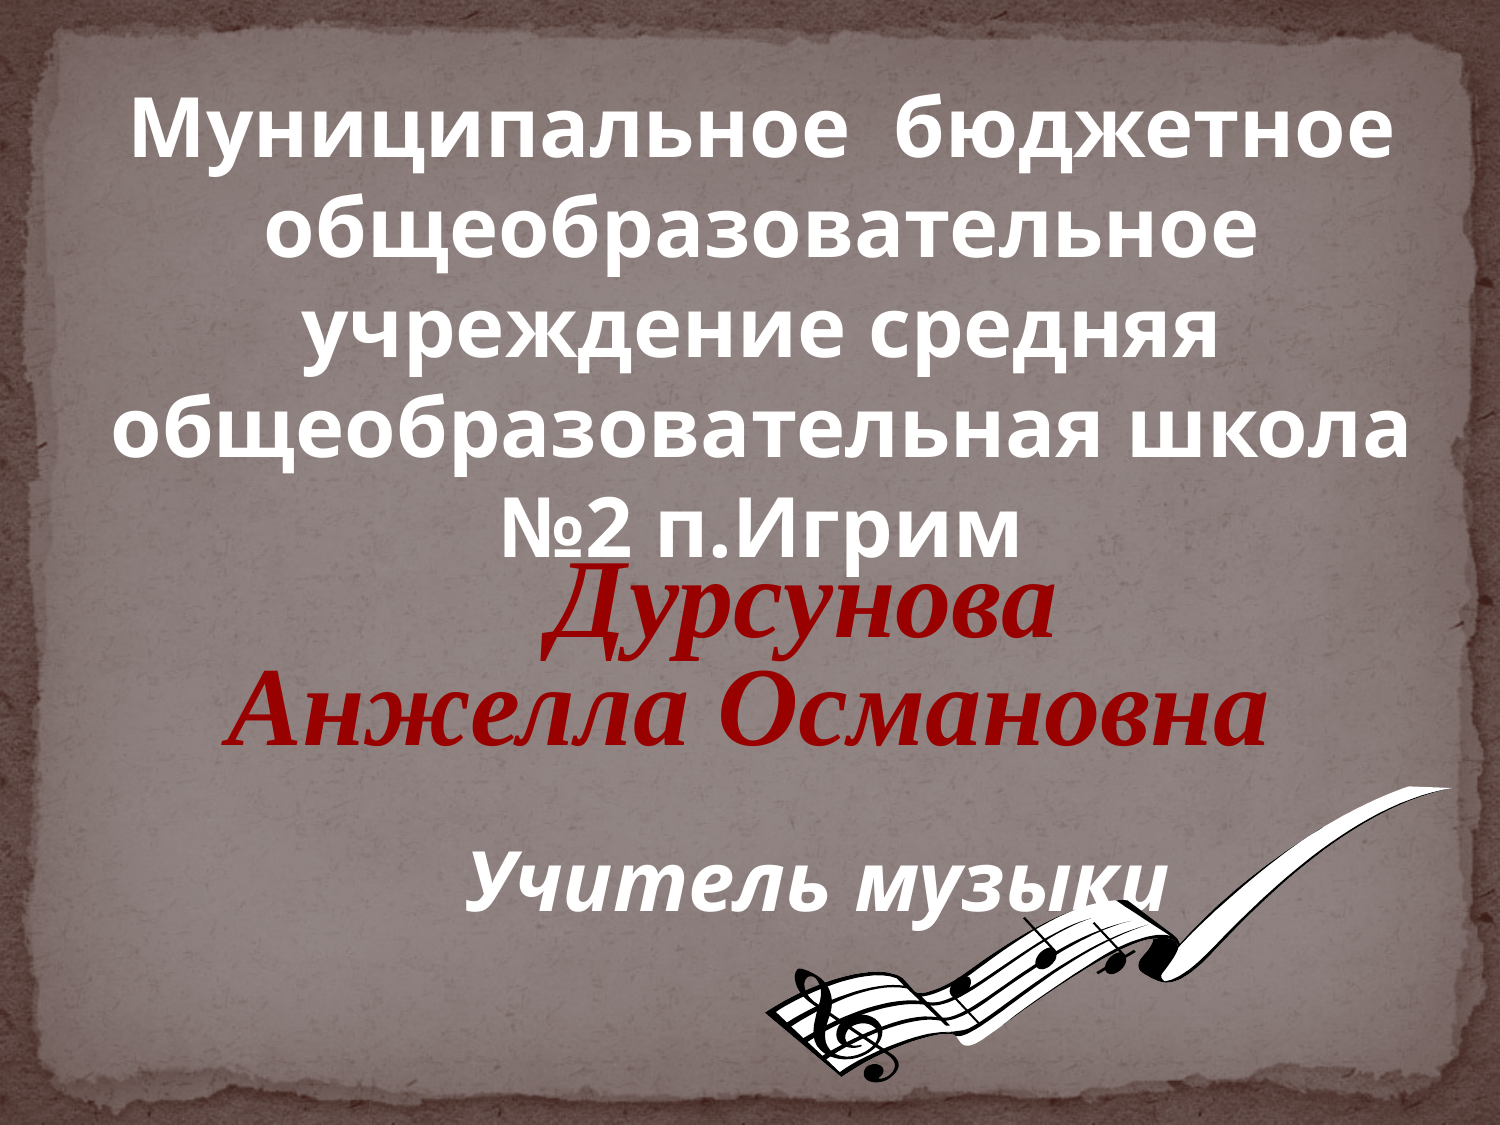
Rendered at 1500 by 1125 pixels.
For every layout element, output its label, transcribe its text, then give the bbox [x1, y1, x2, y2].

picture [760, 869, 1482, 1007]
text_box Дурсунова Анжелла Османовна Учитель музыки [194, 408, 1424, 935]
text_box Муниципальное бюджетное общеобразовательное учреждение средняя общеобразовательная школа №2 п.Игрим [88, 66, 1436, 581]
